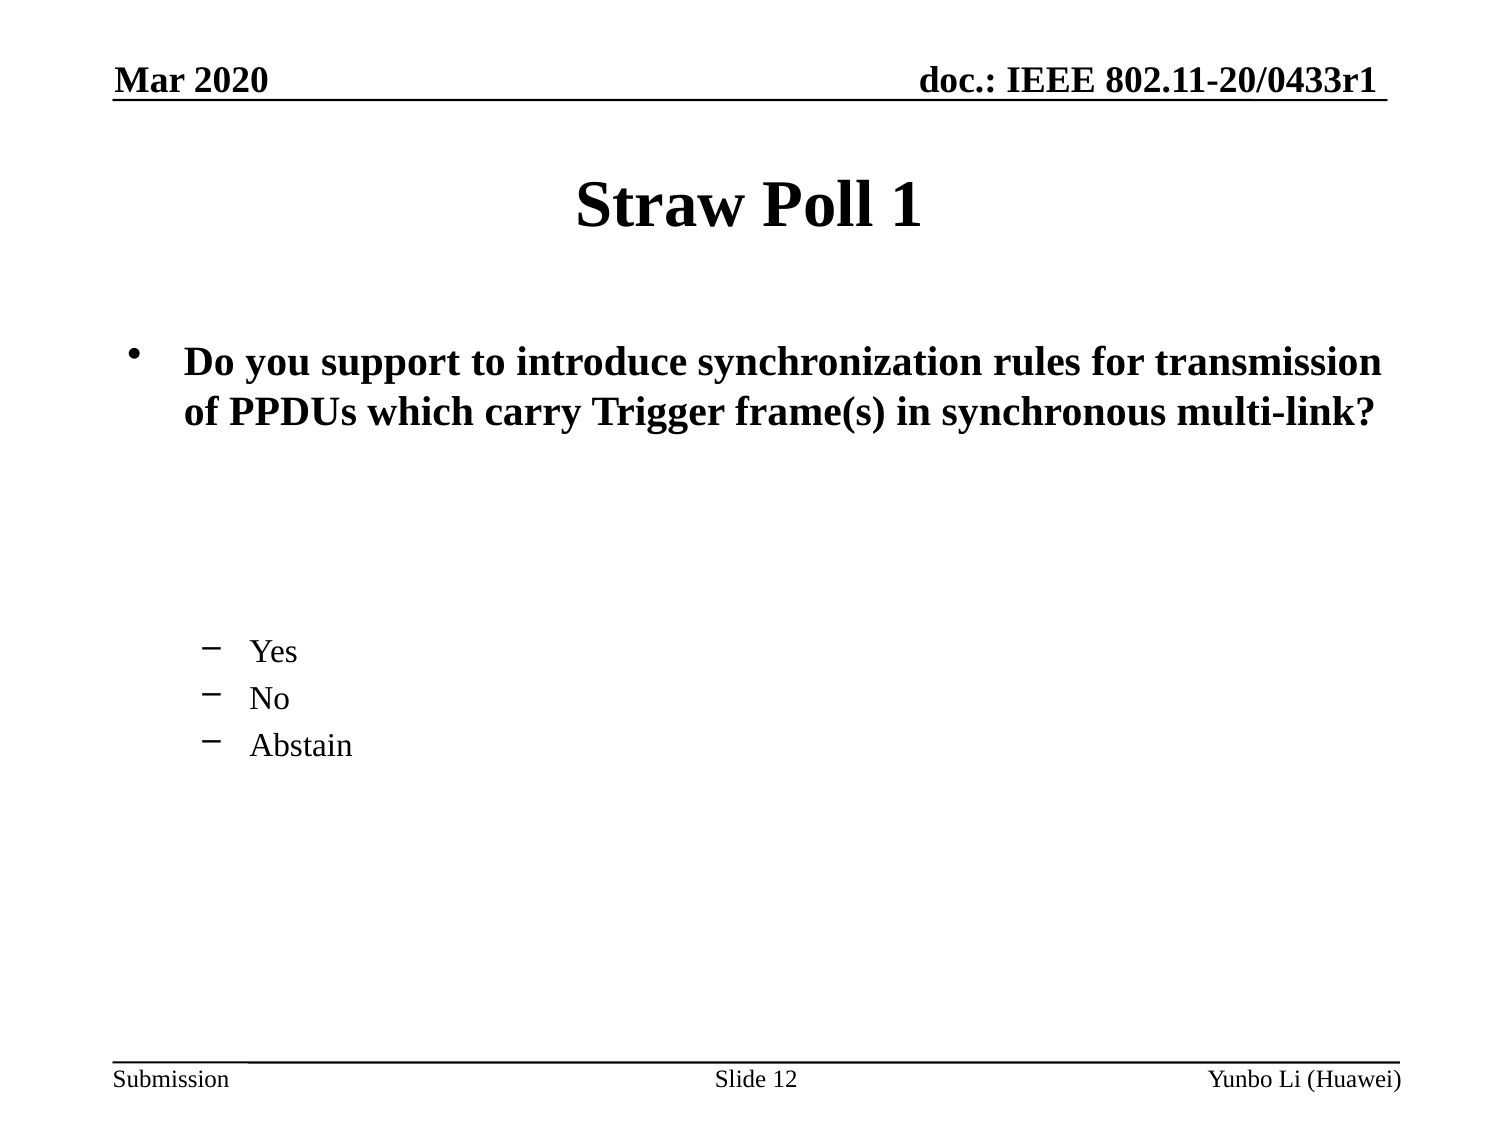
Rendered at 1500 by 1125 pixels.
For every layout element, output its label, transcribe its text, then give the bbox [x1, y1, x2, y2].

list Do you support to introduce synchronization rules for transmission of PPDUs which carry Trigger frame(s) in synchronous multi-link? Yes No Abstain [112, 326, 1402, 1002]
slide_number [114, 54, 271, 101]
footer Yunbo Li (Huawei) [1204, 1061, 1402, 1093]
title Straw Poll 1 [112, 112, 1388, 288]
slide_number Slide 12 [712, 1061, 800, 1093]
